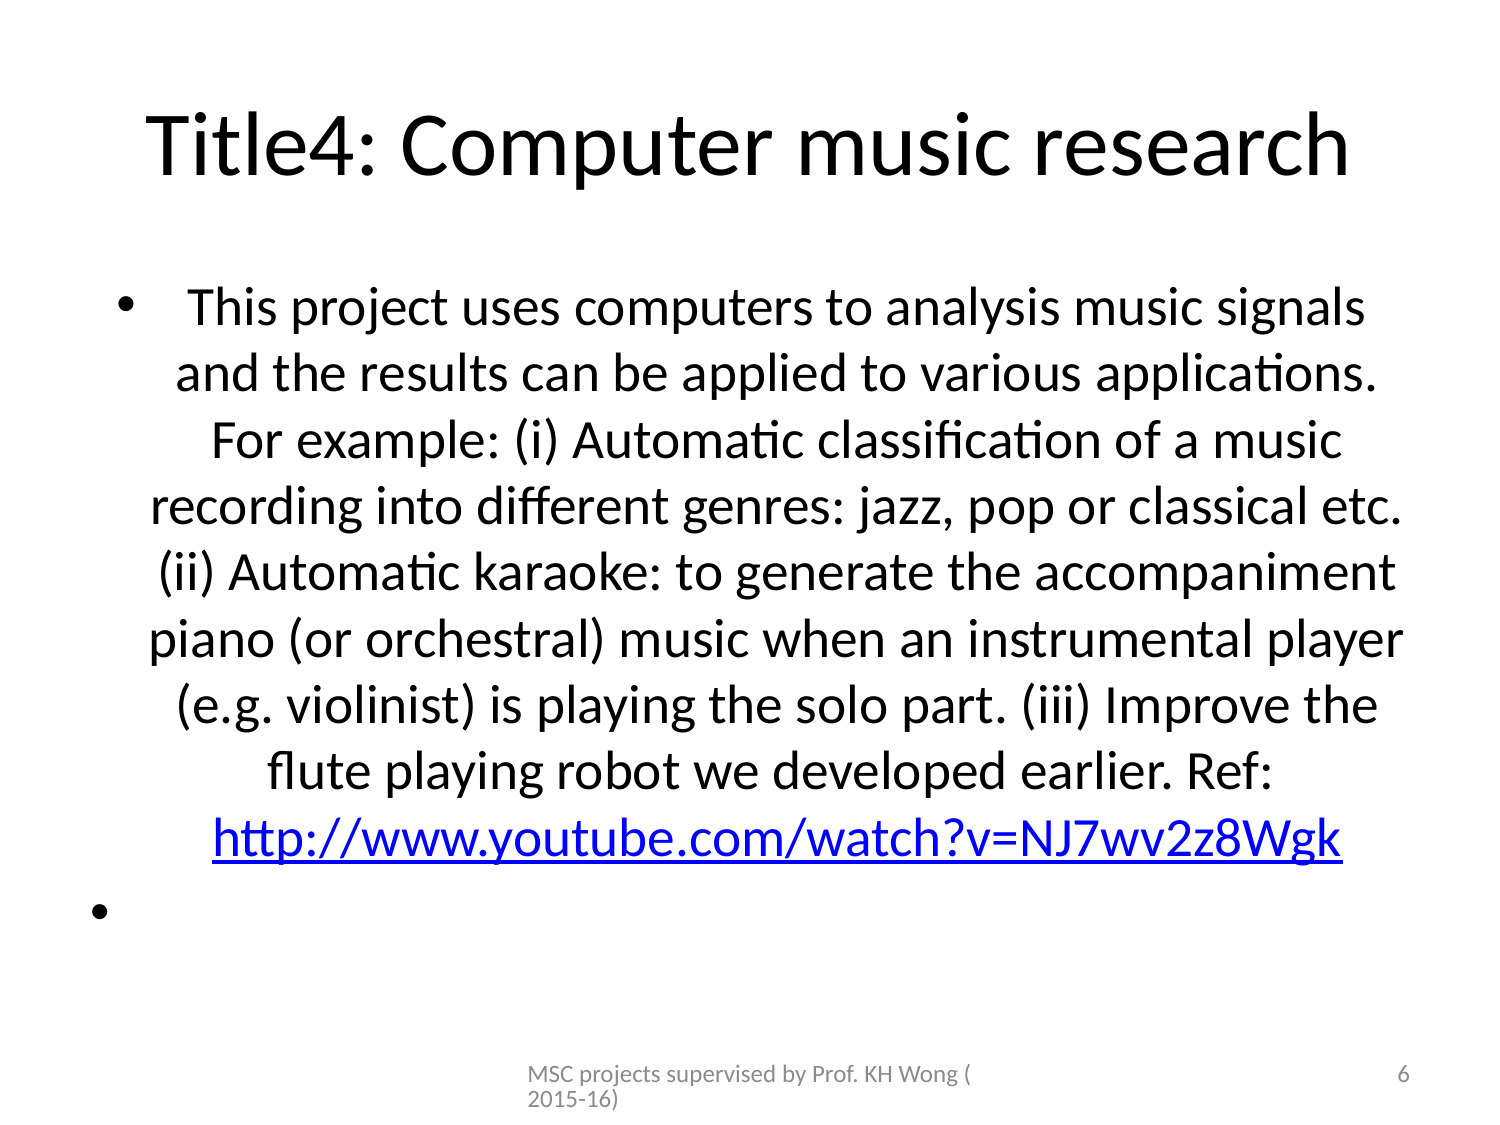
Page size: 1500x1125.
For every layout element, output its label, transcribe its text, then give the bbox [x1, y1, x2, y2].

slide_number 6 [1074, 1042, 1425, 1103]
title Title4: Computer music research [75, 45, 1425, 233]
list This project uses computers to analysis music signals and the results can be applied to various applications. For example: (i) Automatic classification of a music recording into different genres: jazz, pop or classical etc. (ii) Automatic karaoke: to generate the accompaniment piano (or orchestral) music when an instrumental player (e.g. violinist) is playing the solo part. (iii) Improve the flute playing robot we developed earlier. Ref: http://www.youtube.com/watch?v=NJ7wv2z8Wgk [75, 262, 1425, 1005]
footer MSC projects supervised by Prof. KH Wong (2015-16) [512, 1042, 988, 1103]
